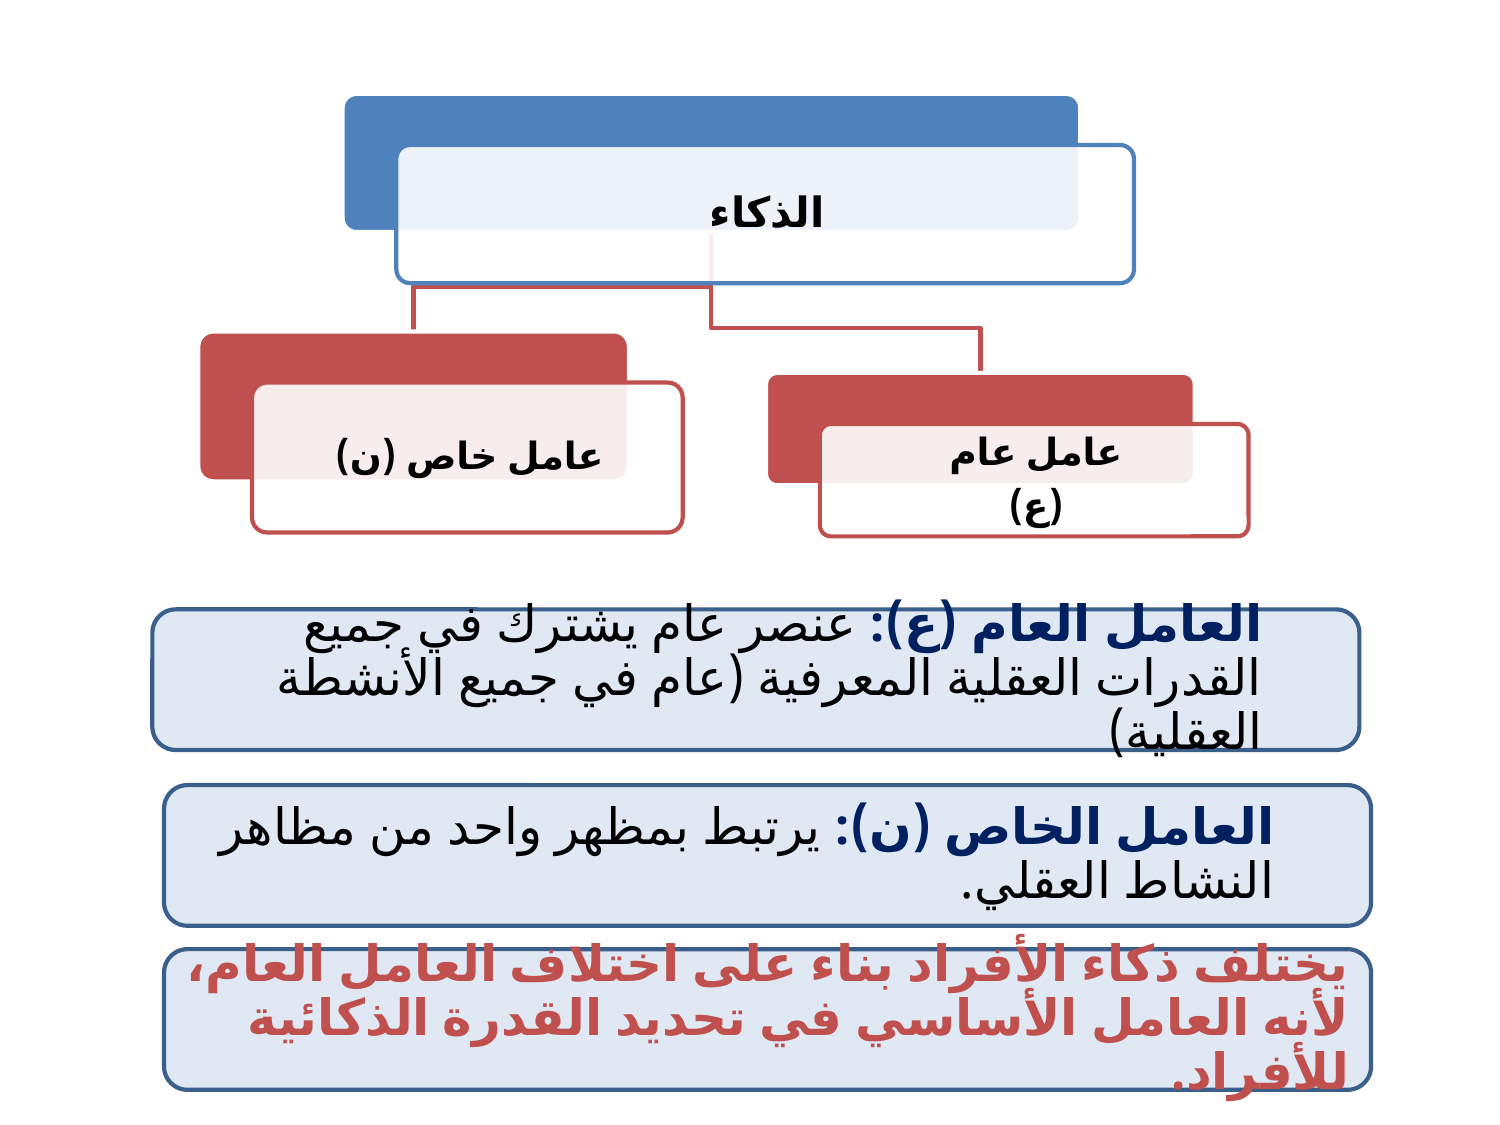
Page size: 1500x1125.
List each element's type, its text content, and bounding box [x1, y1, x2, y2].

text_box العامل الخاص (ن): يرتبط بمظهر واحد من مظاهر النشاط العقلي. [161, 782, 1374, 928]
text_box يختلف ذكاء الأفراد بناء على اختلاف العامل العام، لأنه العامل الأساسي في تحديد القدرة الذكائية للأفراد. [161, 947, 1374, 1092]
text_box العامل العام (ع): عنصر عام يشترك في جميع القدرات العقلية المعرفية (عام في جميع الأنشطة العقلية) [150, 607, 1362, 753]
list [81, 93, 1395, 575]
